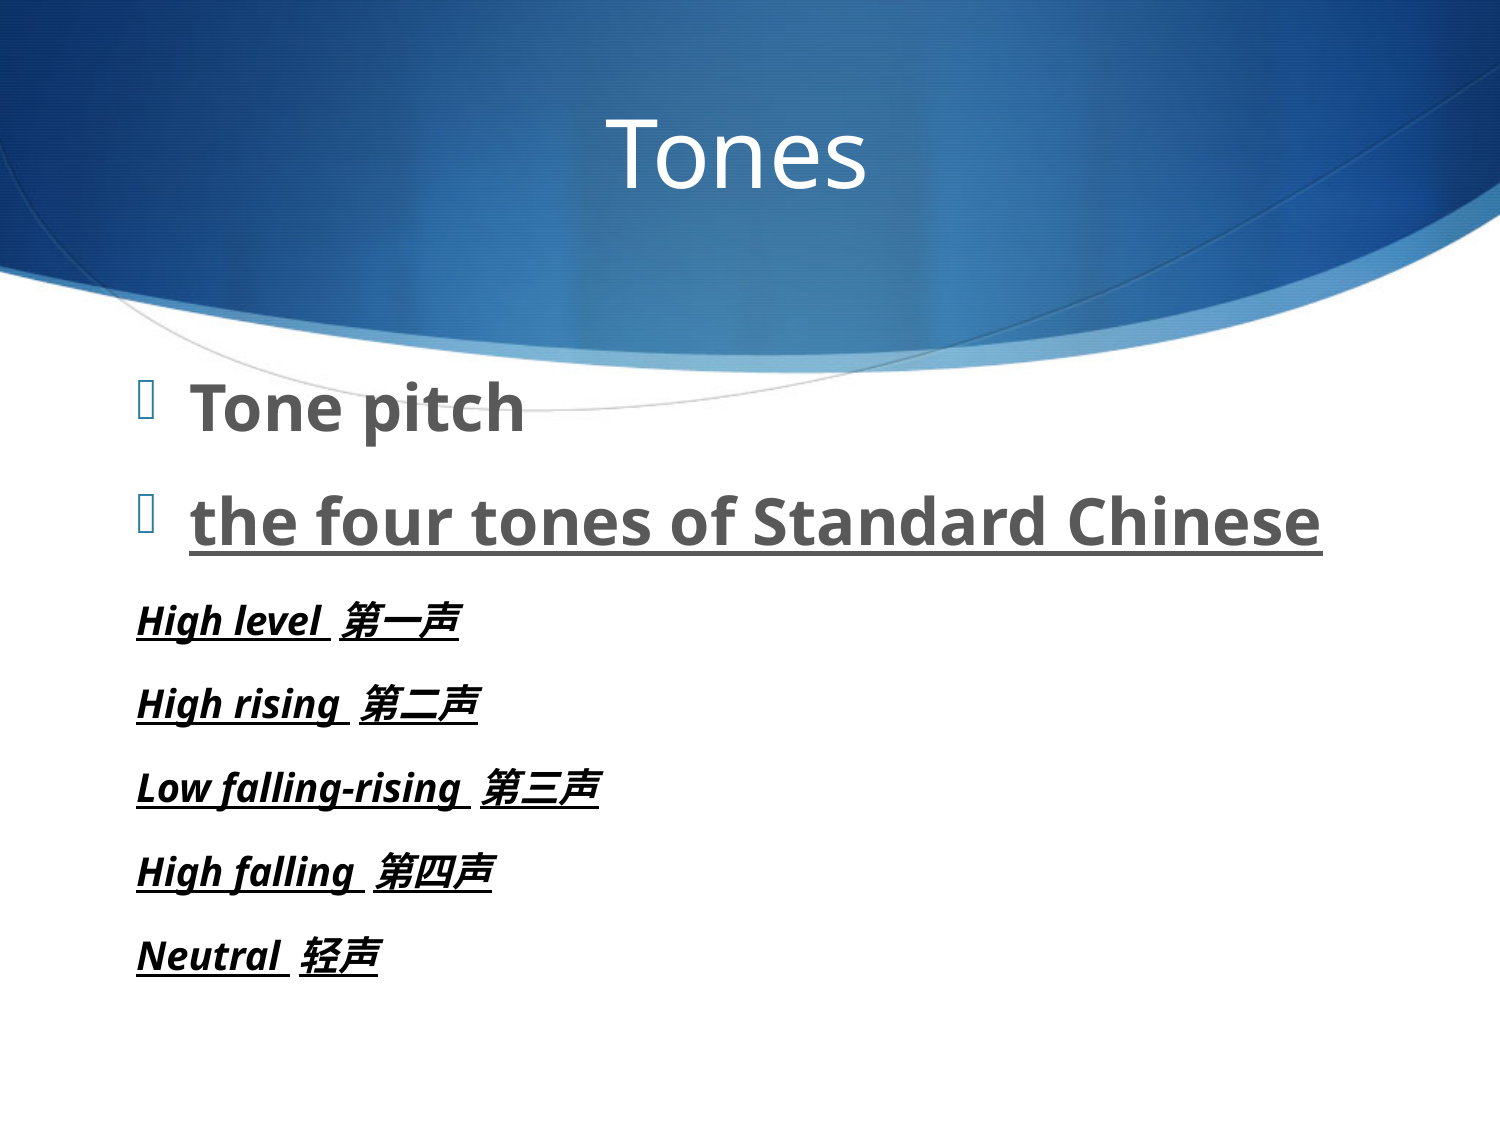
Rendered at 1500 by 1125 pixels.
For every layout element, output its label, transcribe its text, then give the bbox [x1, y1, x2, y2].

list Tone pitch the four tones of Standard Chinese High level 第一声 High rising 第二声 Low falling-rising 第三声 High falling 第四声 Neutral 轻声 [121, 358, 1379, 991]
picture [0, 0, 1500, 1125]
title Tones [75, 56, 1425, 245]
